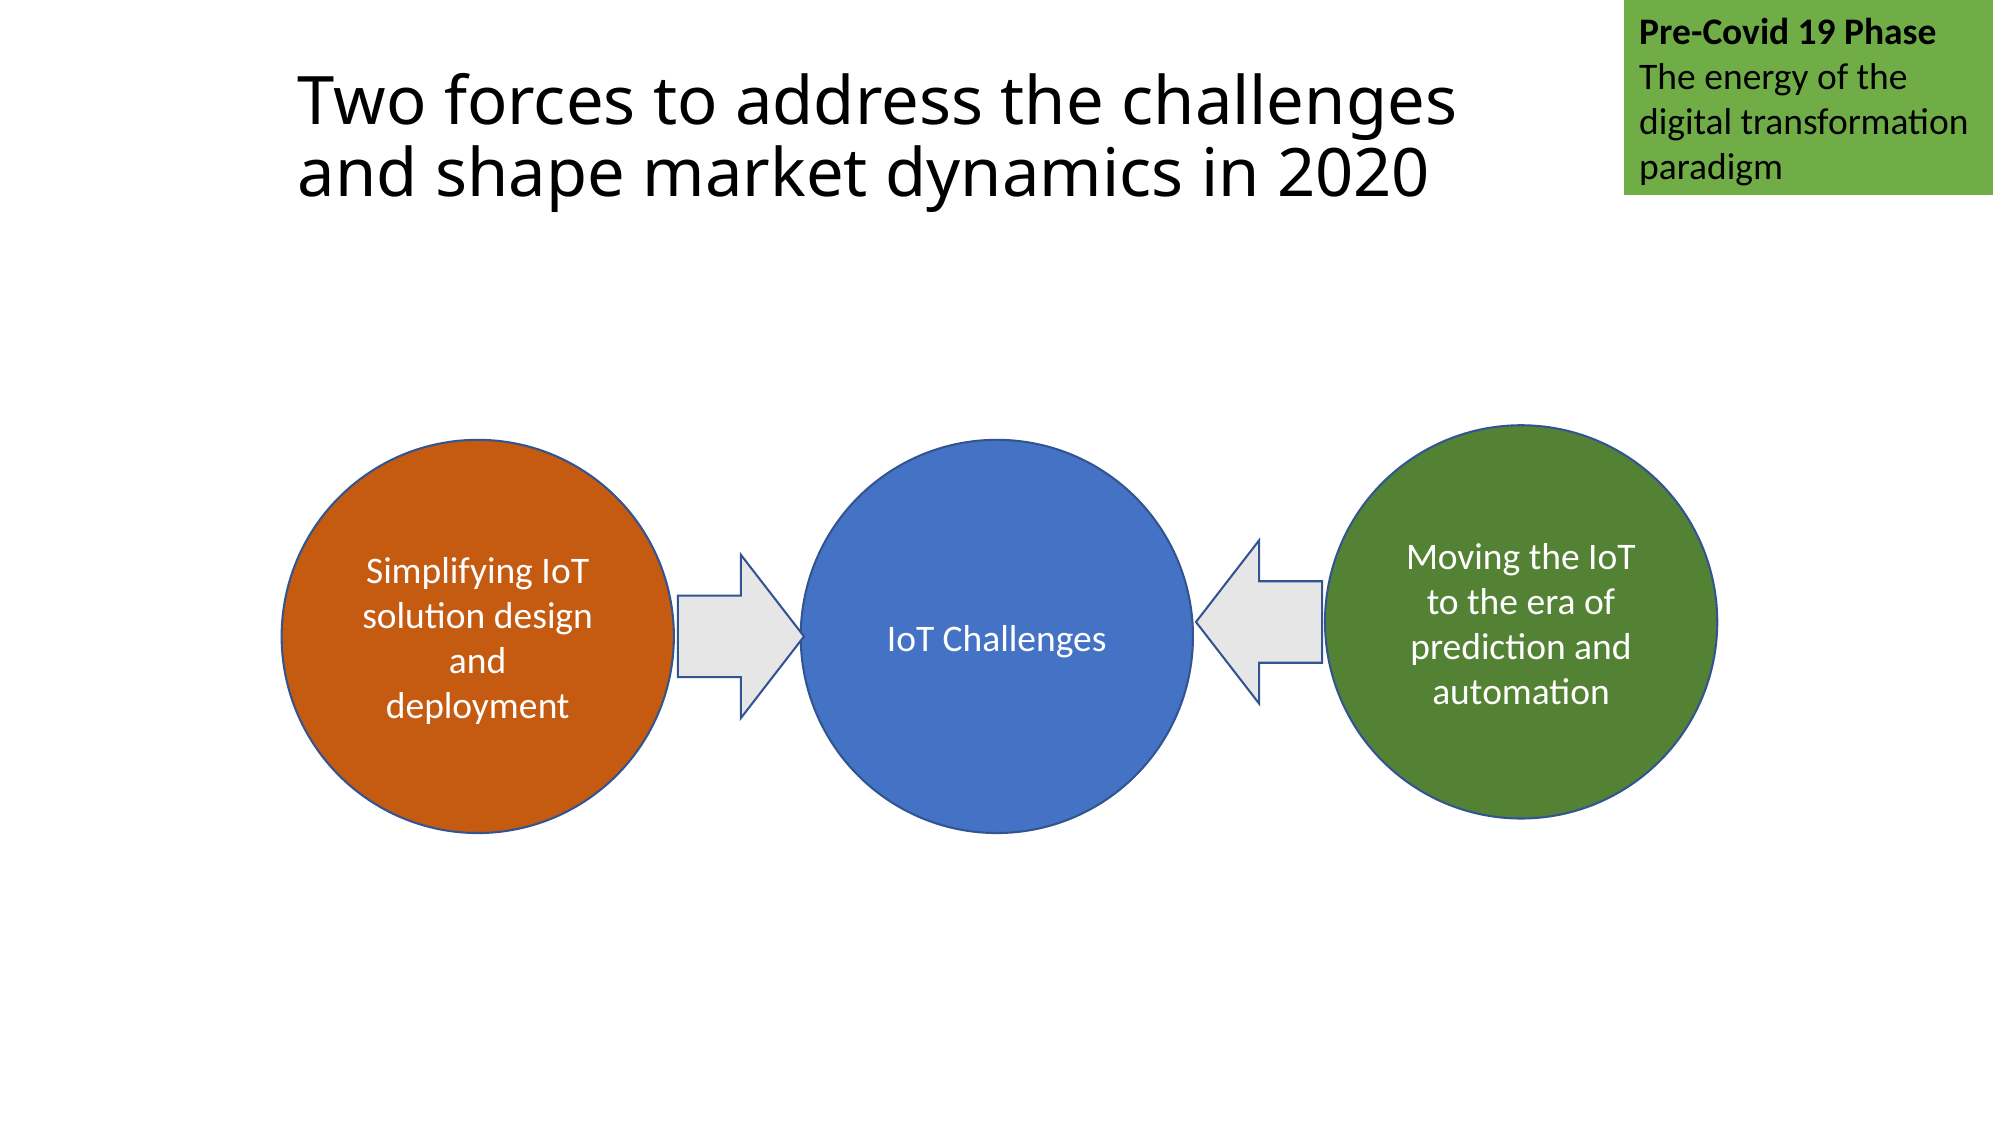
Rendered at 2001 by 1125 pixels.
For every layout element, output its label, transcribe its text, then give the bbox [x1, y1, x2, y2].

text_box Moving the IoT to the era of prediction and automation [1324, 424, 1719, 820]
text_box [1194, 537, 1324, 707]
title Two forces to address the challenges and shape market dynamics in 2020 [282, 57, 1577, 221]
text_box [676, 551, 806, 722]
text_box Simplifying IoT solution design and deployment [280, 438, 675, 835]
text_box IoT Challenges [799, 438, 1195, 835]
text_box Pre-Covid 19 Phase The energy of the digital transformation paradigm [1624, 0, 1993, 195]
